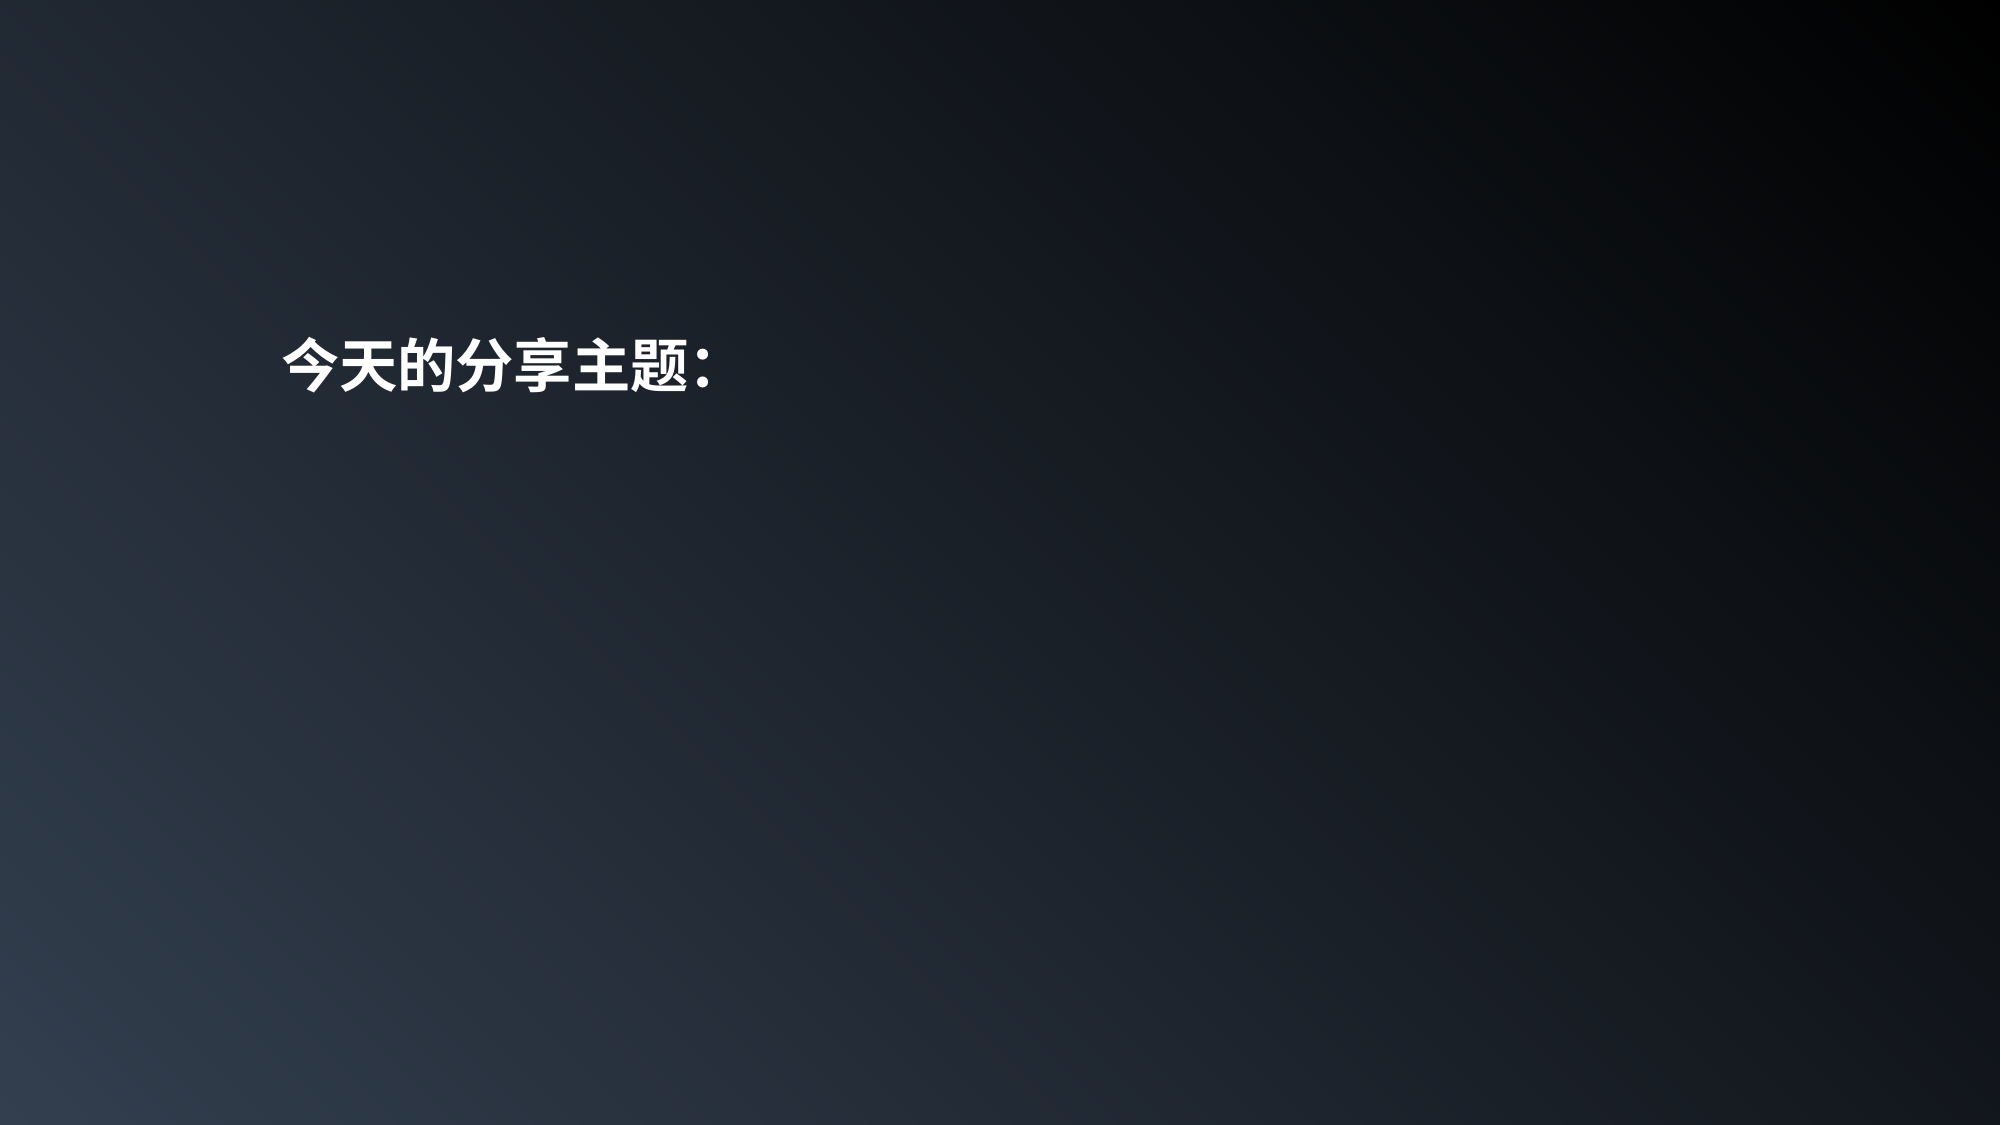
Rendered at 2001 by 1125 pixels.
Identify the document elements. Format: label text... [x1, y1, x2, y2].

subtitle 今天的分享主题： [265, 286, 1737, 692]
